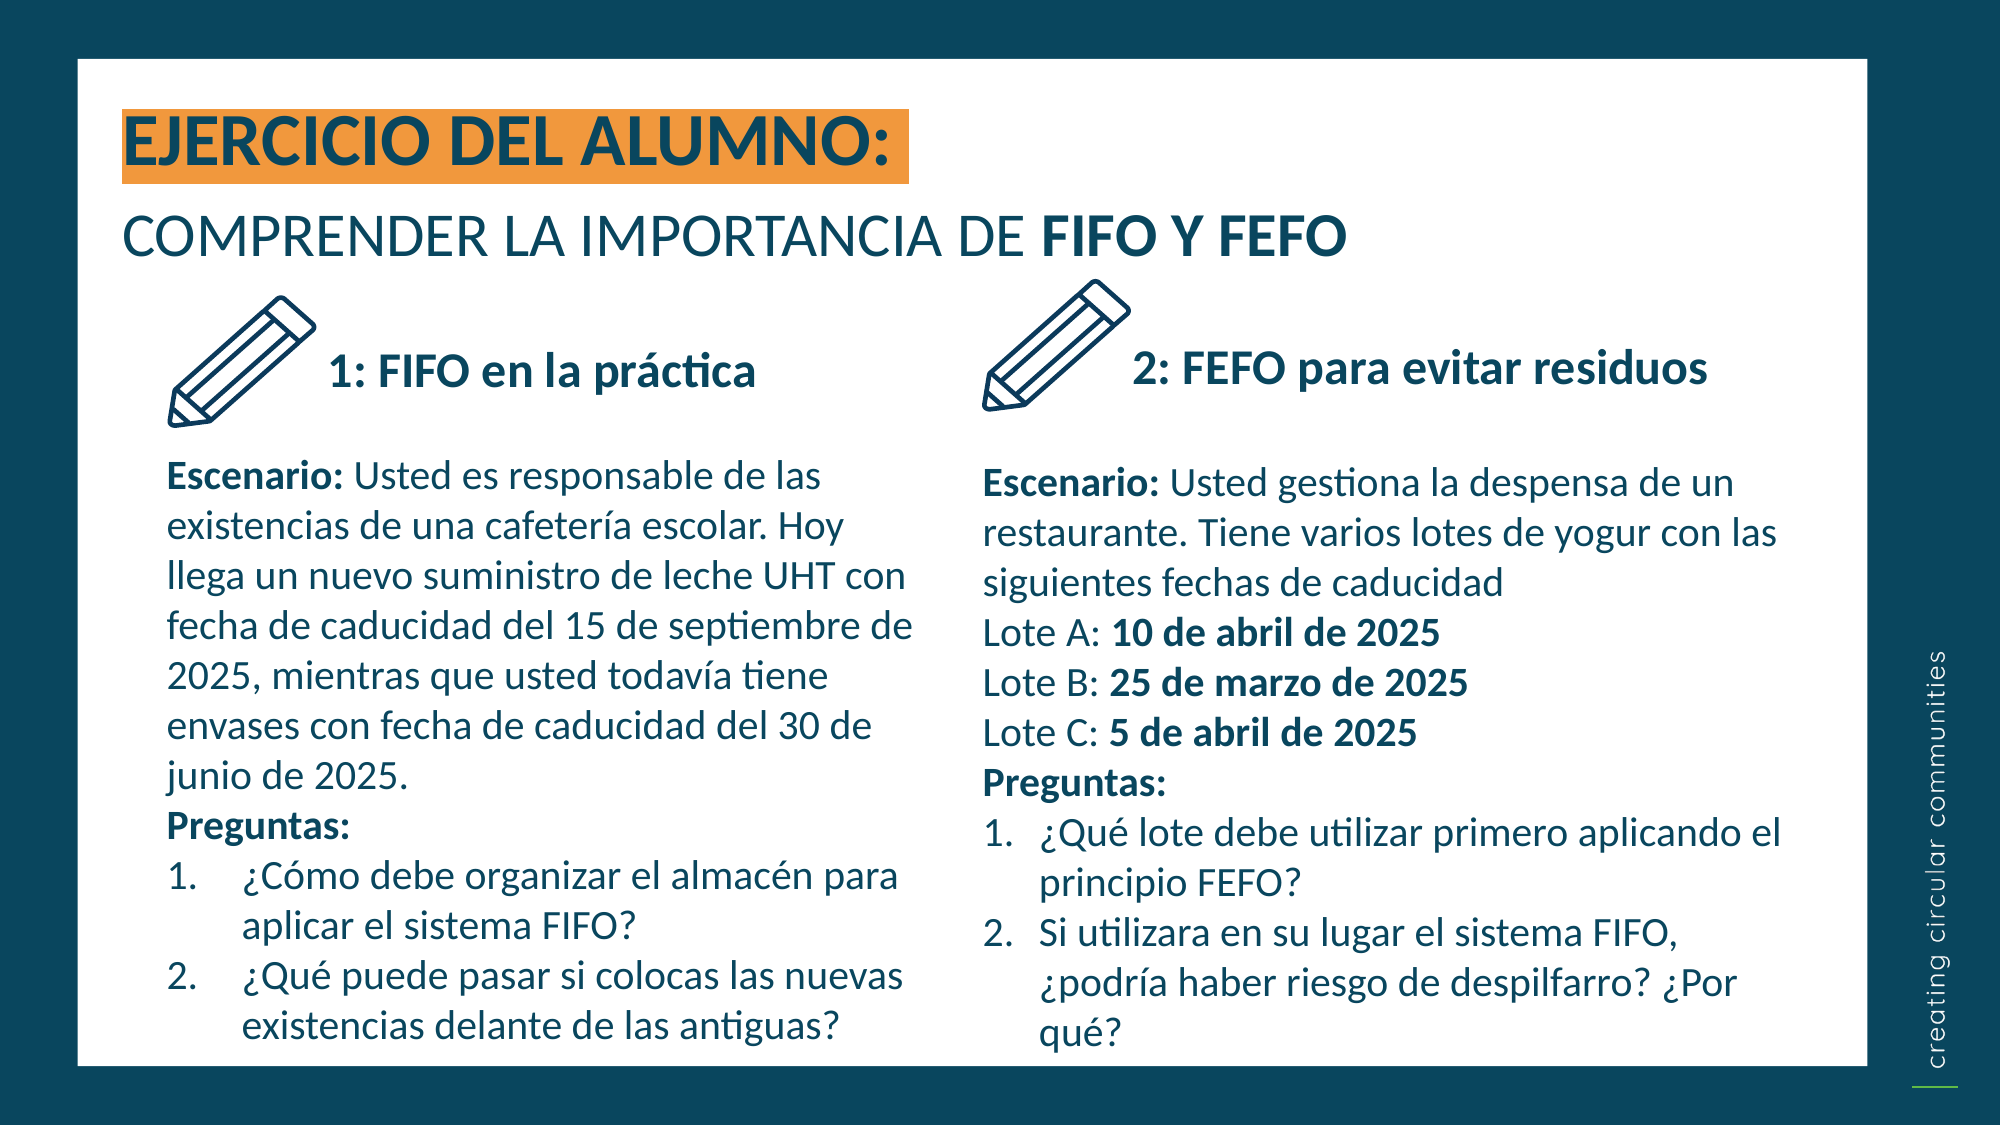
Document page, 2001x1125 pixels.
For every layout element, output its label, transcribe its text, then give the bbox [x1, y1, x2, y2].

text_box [984, 281, 1129, 410]
list EJERCICIO DEL ALUMNO: COMPRENDER LA IMPORTANCIA DE FIFO Y FEFO [107, 93, 1616, 273]
text_box 1: FIFO en la práctica Escenario: Usted es responsable de las existencias de una cafetería escolar. Hoy llega un nuevo suministro de leche UHT con fecha de caducidad del 15 de septiembre de 2025, mientras que usted todavía tiene envases con fecha de caducidad del 30 de junio de 2025. Preguntas: ¿Cómo debe organizar el almacén para aplicar el sistema FIFO? ¿Qué puede pasar si colocas las nuevas existencias delante de las antiguas? [151, 330, 940, 1056]
text_box 2: FEFO para evitar residuos Escenario: Usted gestiona la despensa de un restaurante. Tiene varios lotes de yogur con las siguientes fechas de caducidad Lote A: 10 de abril de 2025 Lote B: 25 de marzo de 2025 Lote C: 5 de abril de 2025 Preguntas: ¿Qué lote debe utilizar primero aplicando el principio FEFO? Si utilizara en su lugar el sistema FIFO, ¿podría haber riesgo de despilfarro? ¿Por qué? [967, 327, 1827, 1063]
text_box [169, 297, 315, 426]
